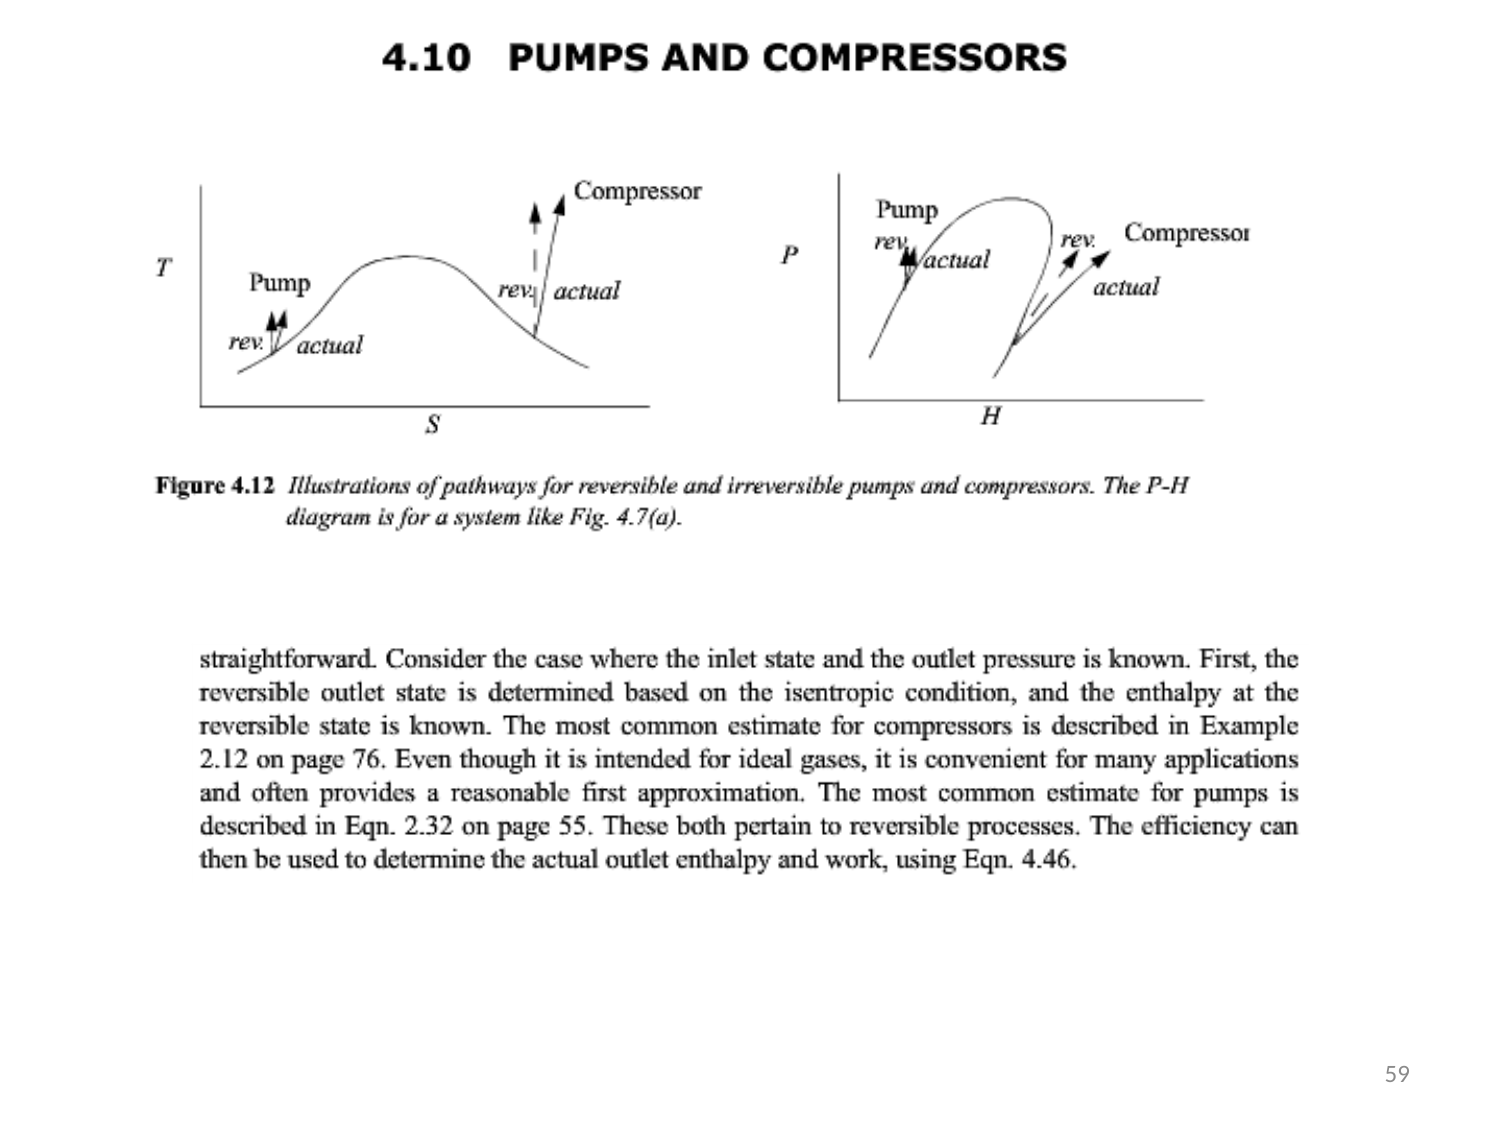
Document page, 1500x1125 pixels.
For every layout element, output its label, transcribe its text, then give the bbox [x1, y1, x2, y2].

picture [376, 31, 1076, 89]
slide_number 59 [1074, 1042, 1425, 1103]
picture [191, 643, 1309, 884]
picture [144, 162, 1271, 544]
